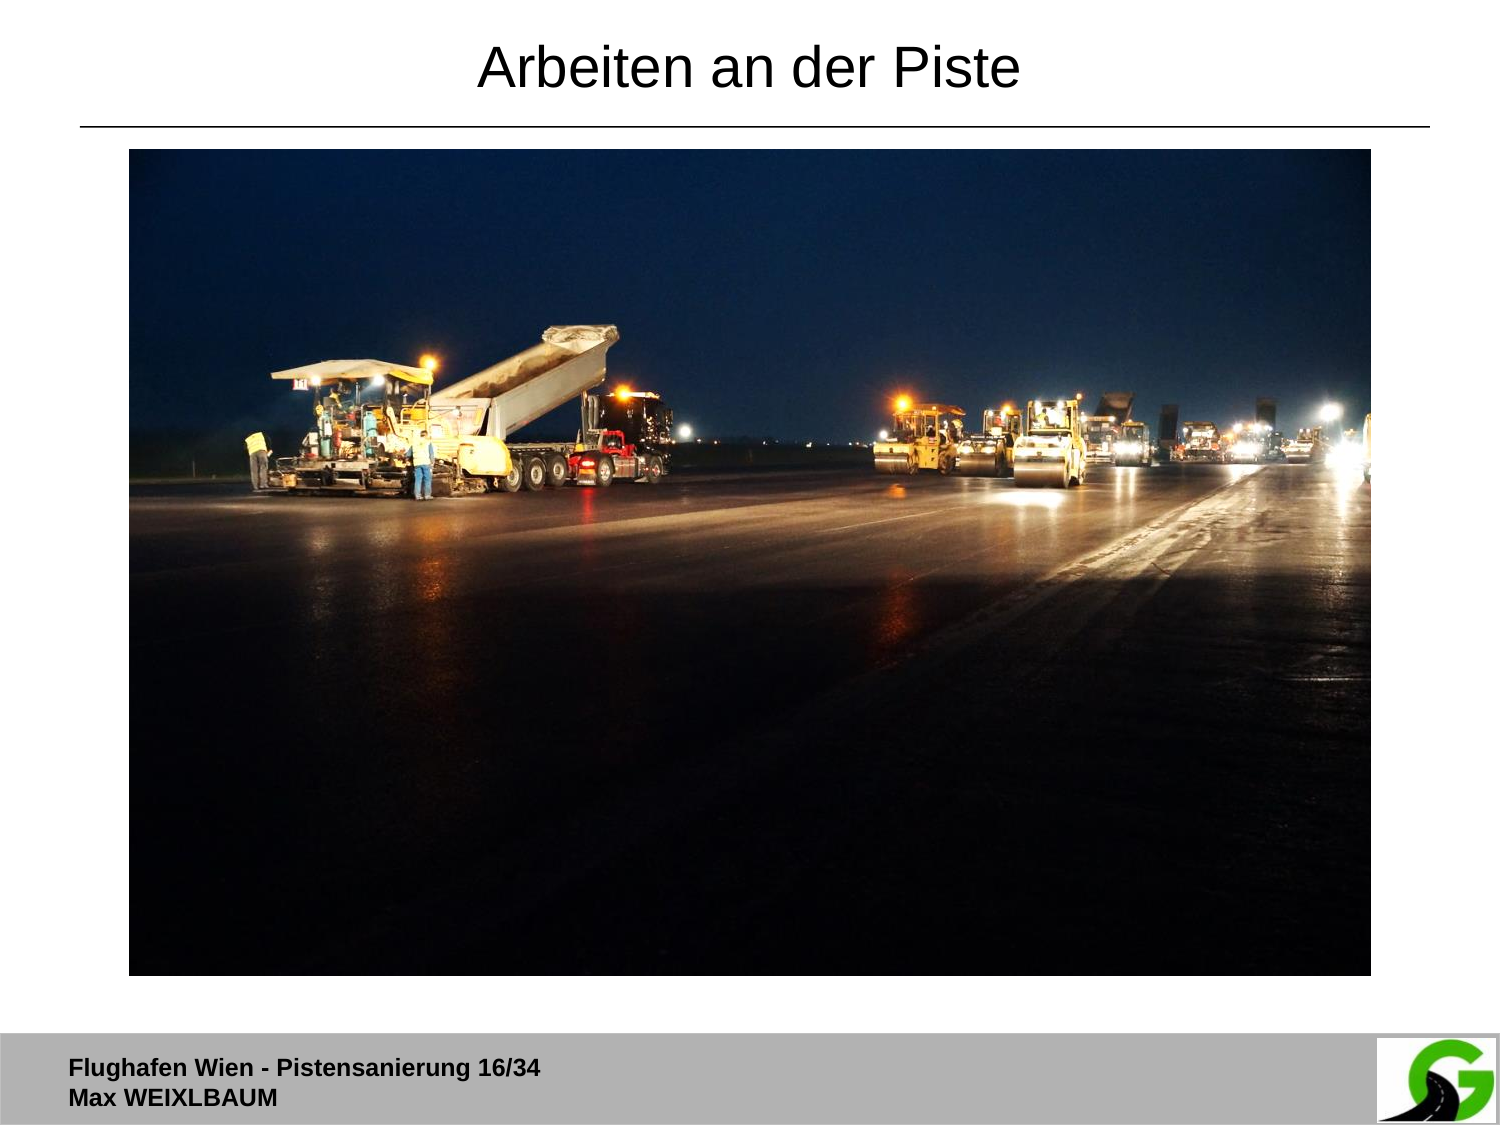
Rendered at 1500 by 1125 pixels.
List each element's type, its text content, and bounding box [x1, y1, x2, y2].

picture [1377, 1038, 1496, 1123]
title Arbeiten an der Piste [0, 0, 1500, 128]
picture [129, 148, 1371, 977]
